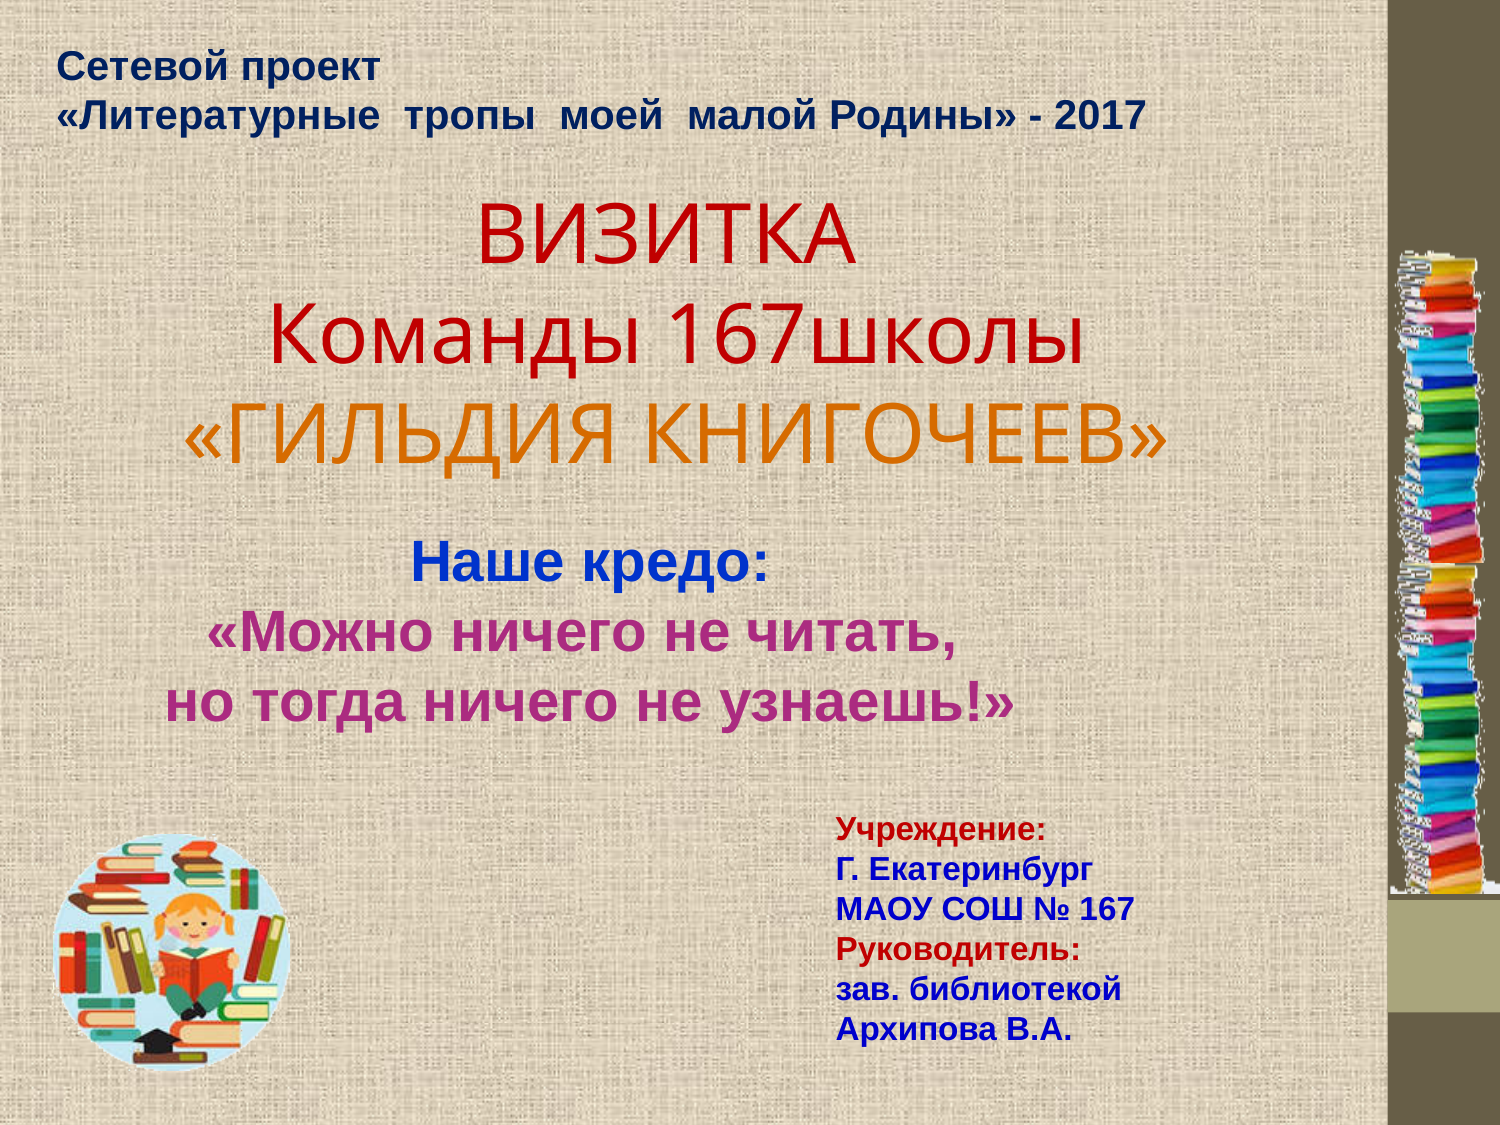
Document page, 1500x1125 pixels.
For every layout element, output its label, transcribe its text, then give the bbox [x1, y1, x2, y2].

picture [1389, 231, 1500, 894]
text_box Учреждение: Г. Екатеринбург МАОУ СОШ № 167 Руководитель: зав. библиотекой Архипова В.А. [820, 775, 1294, 1055]
text_box ВИЗИТКА Команды 167школы «ГИЛЬДИЯ КНИГОЧЕЕВ» [64, 172, 1289, 488]
picture [0, 0, 1387, 1125]
text_box Наше кредо: «Можно ничего не читать, но тогда ничего не узнаешь!» [100, 515, 1081, 740]
text_box Сетевой проект «Литературные тропы моей малой Родины» - 2017 [41, 30, 1196, 146]
